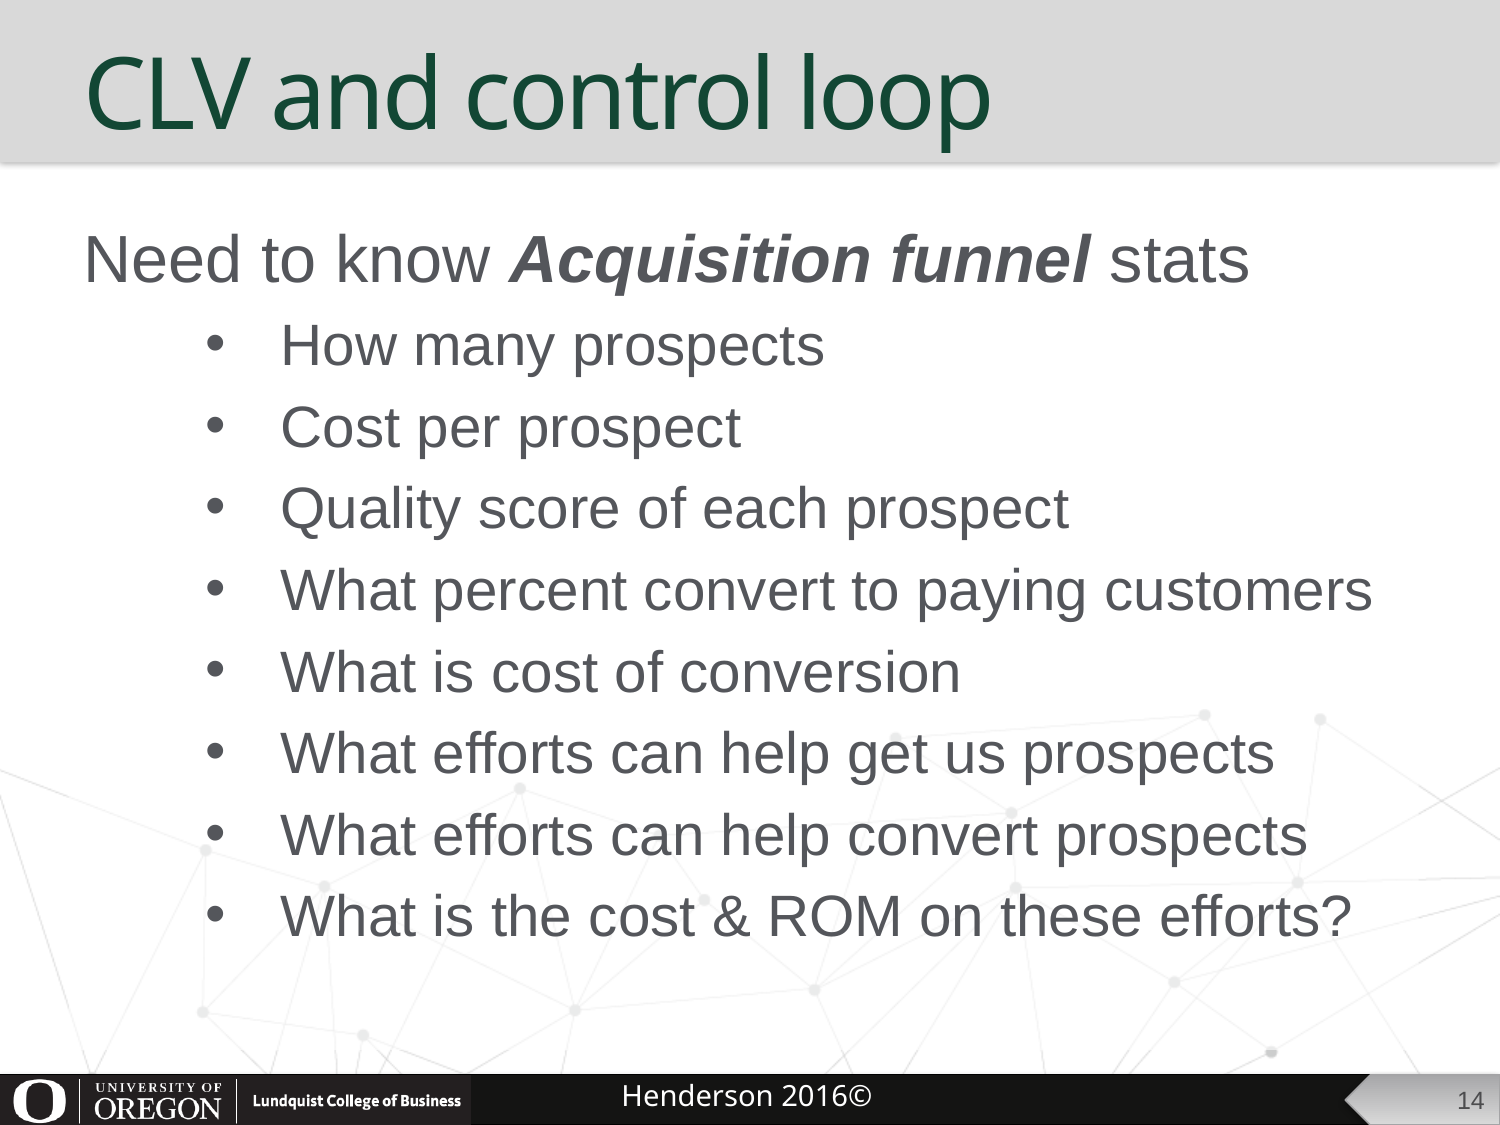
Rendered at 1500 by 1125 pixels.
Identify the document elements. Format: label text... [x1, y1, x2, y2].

footer Henderson 2016© [494, 1075, 1001, 1119]
slide_number 14 [1149, 1074, 1500, 1125]
list Need to know Acquisition funnel stats How many prospects Cost per prospect Quality score of each prospect What percent convert to paying customers What is cost of conversion What efforts can help get us prospects What efforts can help convert prospects What is the cost & ROM on these efforts? [68, 208, 1419, 1050]
title CLV and control loop [68, 20, 1419, 159]
